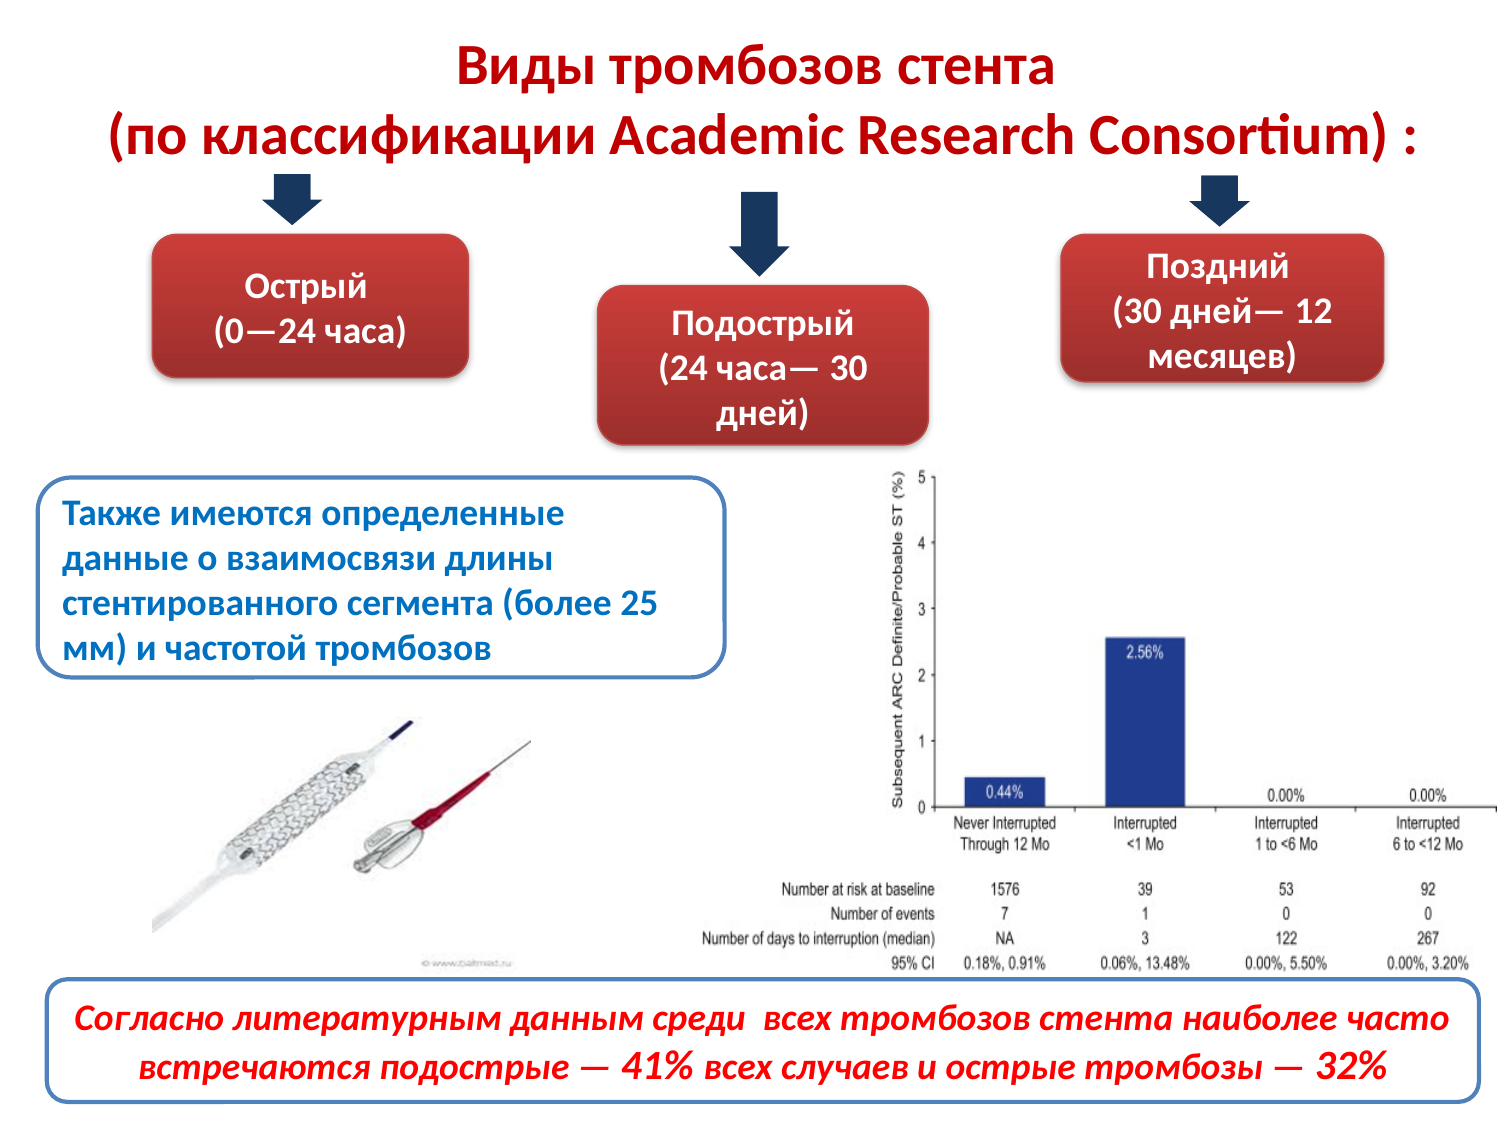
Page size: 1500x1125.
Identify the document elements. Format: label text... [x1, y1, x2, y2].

picture [152, 686, 531, 976]
text_box Поздний (30 дней— 12 месяцев) [1060, 233, 1385, 383]
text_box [728, 191, 790, 277]
text_box Также имеются определенные данные о взаимосвязи длины стентированного сегмента (более 25 мм) и частотой тромбозов [35, 475, 697, 680]
text_box Острый (0—24 часа) [151, 233, 470, 379]
text_box Cогласно литературным данным среди всех тромбозов стента наиболее часто встречаются подострые — 41% всех случаев и острые тромбозы — 32% [44, 977, 1482, 1105]
text_box Виды тромбозов стента (по классификации Academic Research Consortium) : [62, 19, 1464, 174]
text_box Подострый (24 часа— 30 дней) [596, 284, 930, 446]
picture [702, 467, 1497, 976]
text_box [1188, 175, 1251, 227]
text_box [261, 173, 323, 226]
